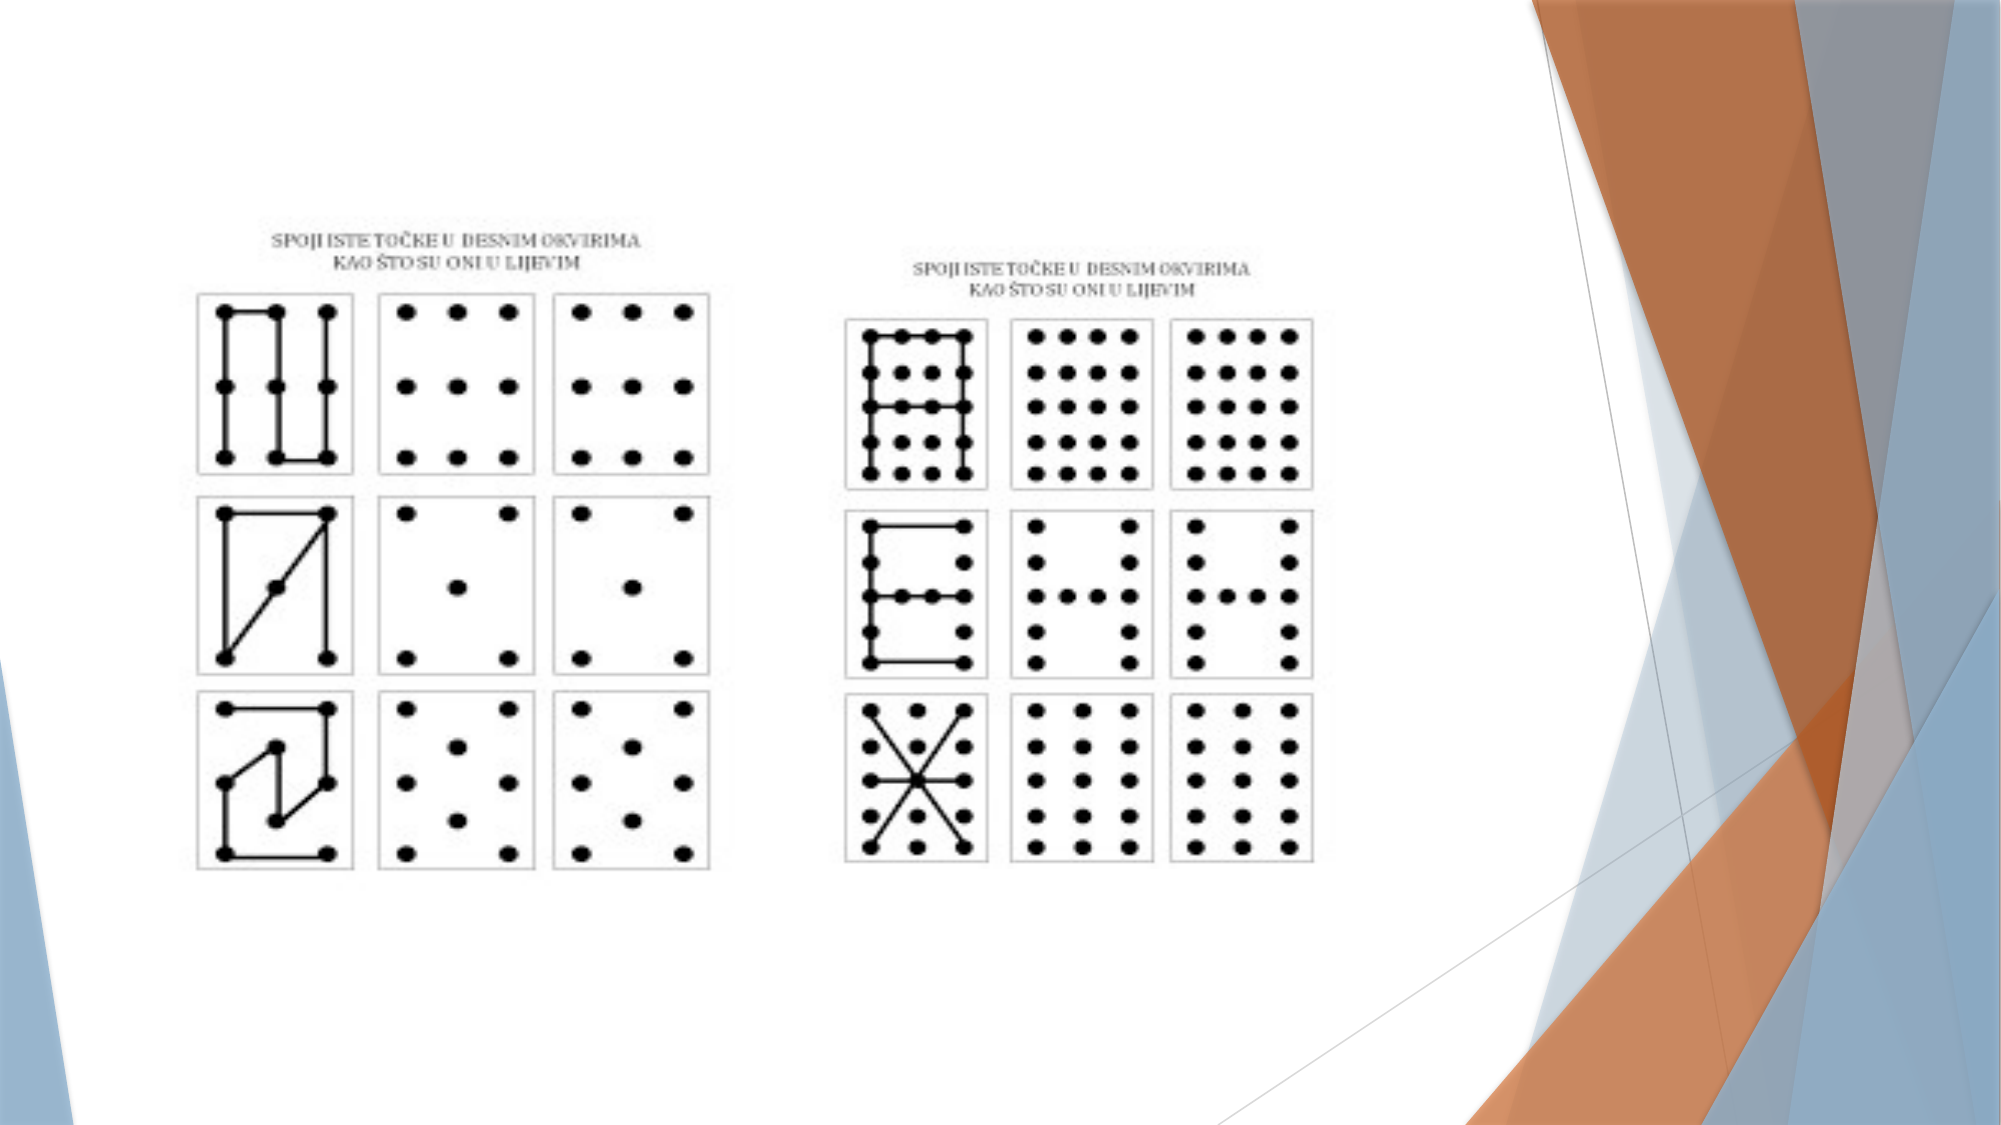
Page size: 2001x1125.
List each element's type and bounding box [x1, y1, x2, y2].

picture [782, 226, 1360, 870]
picture [127, 195, 761, 892]
